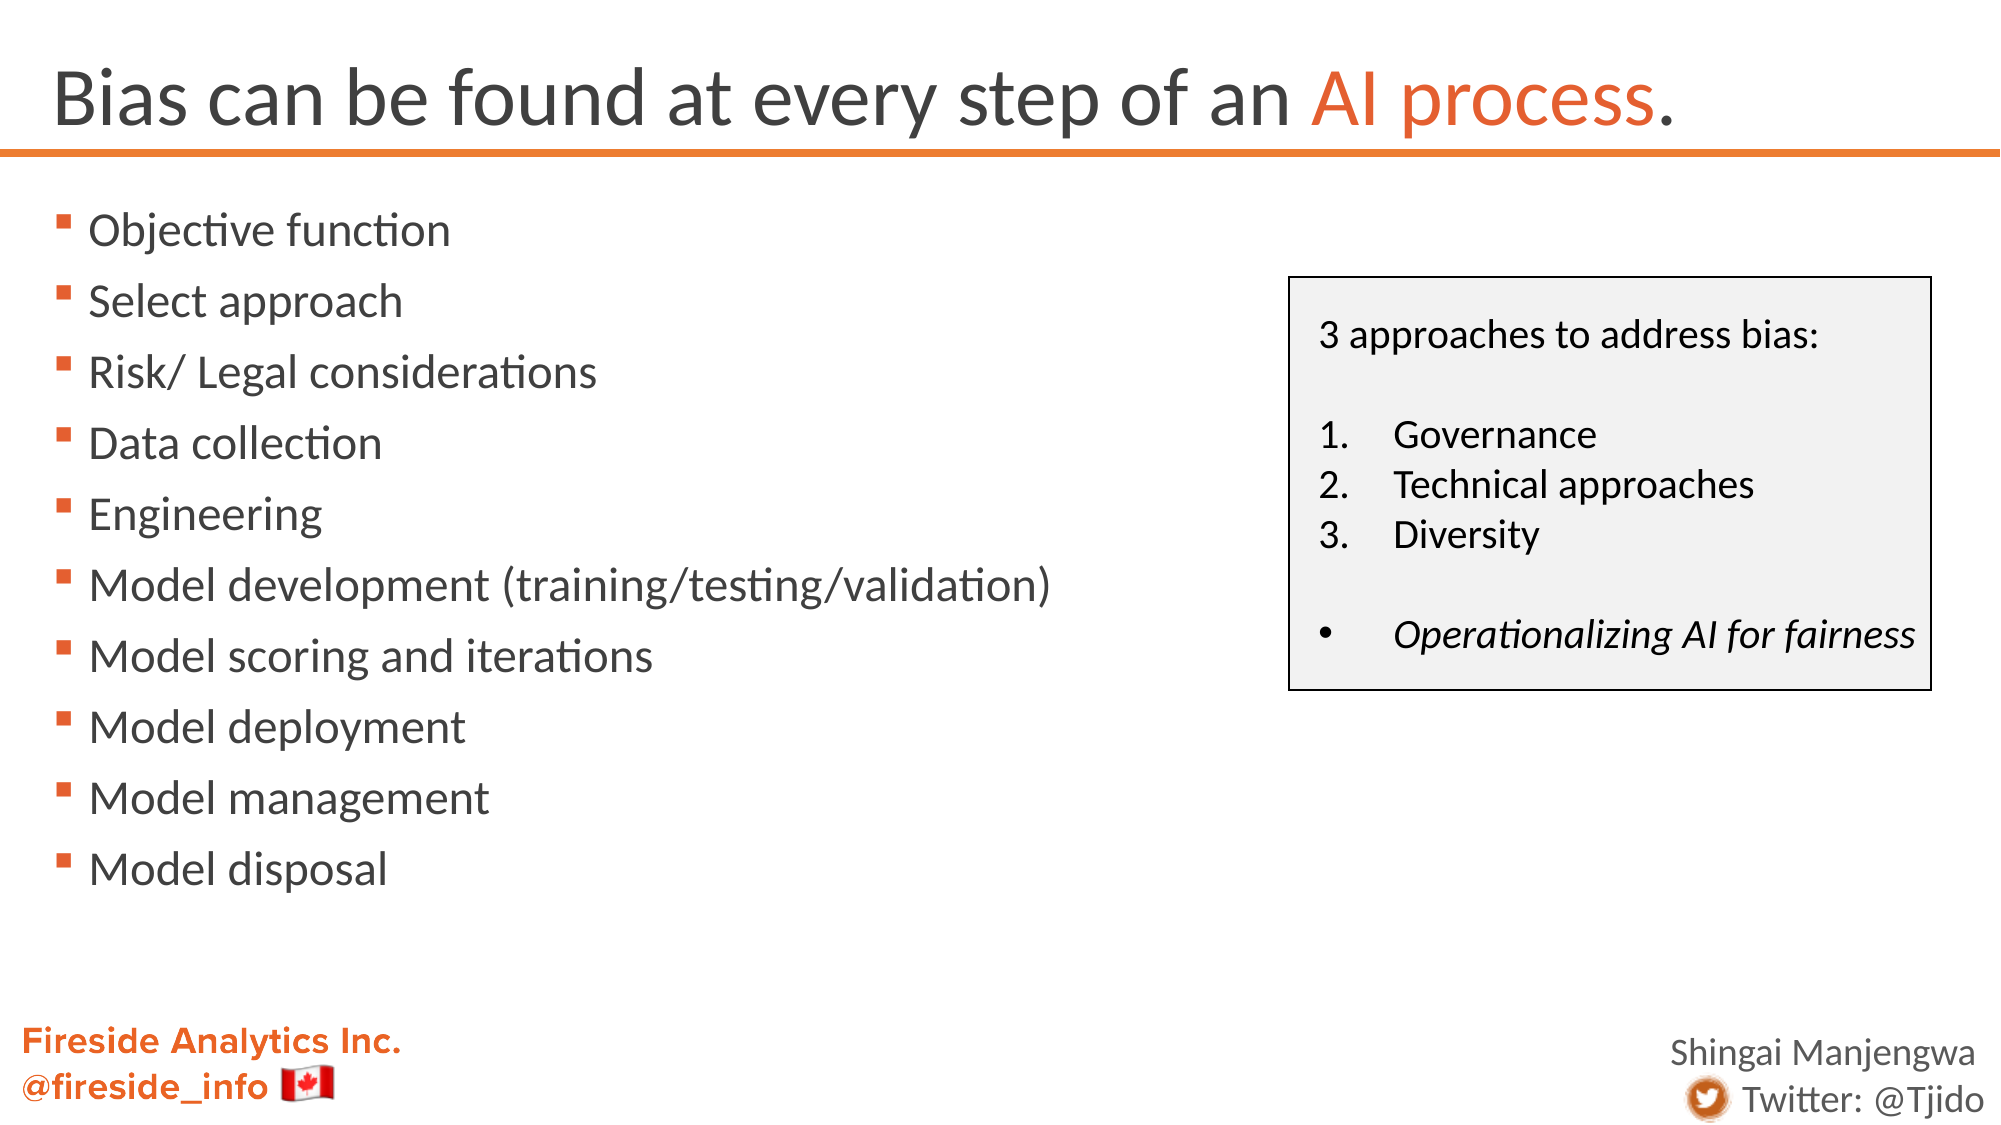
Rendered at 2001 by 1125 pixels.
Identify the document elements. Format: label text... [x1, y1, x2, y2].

title Bias can be found at every step of an AI process. [37, 44, 1931, 153]
text_box 3 approaches to address bias: Governance Technical approaches Diversity Operationalizing AI for fairness [1288, 276, 1931, 691]
list Objective function Select approach Risk/ Legal considerations Data collection Engineering Model development (training/testing/validation) Model scoring and iterations Model deployment Model management Model disposal [37, 196, 1931, 911]
picture [16, 1008, 404, 1125]
